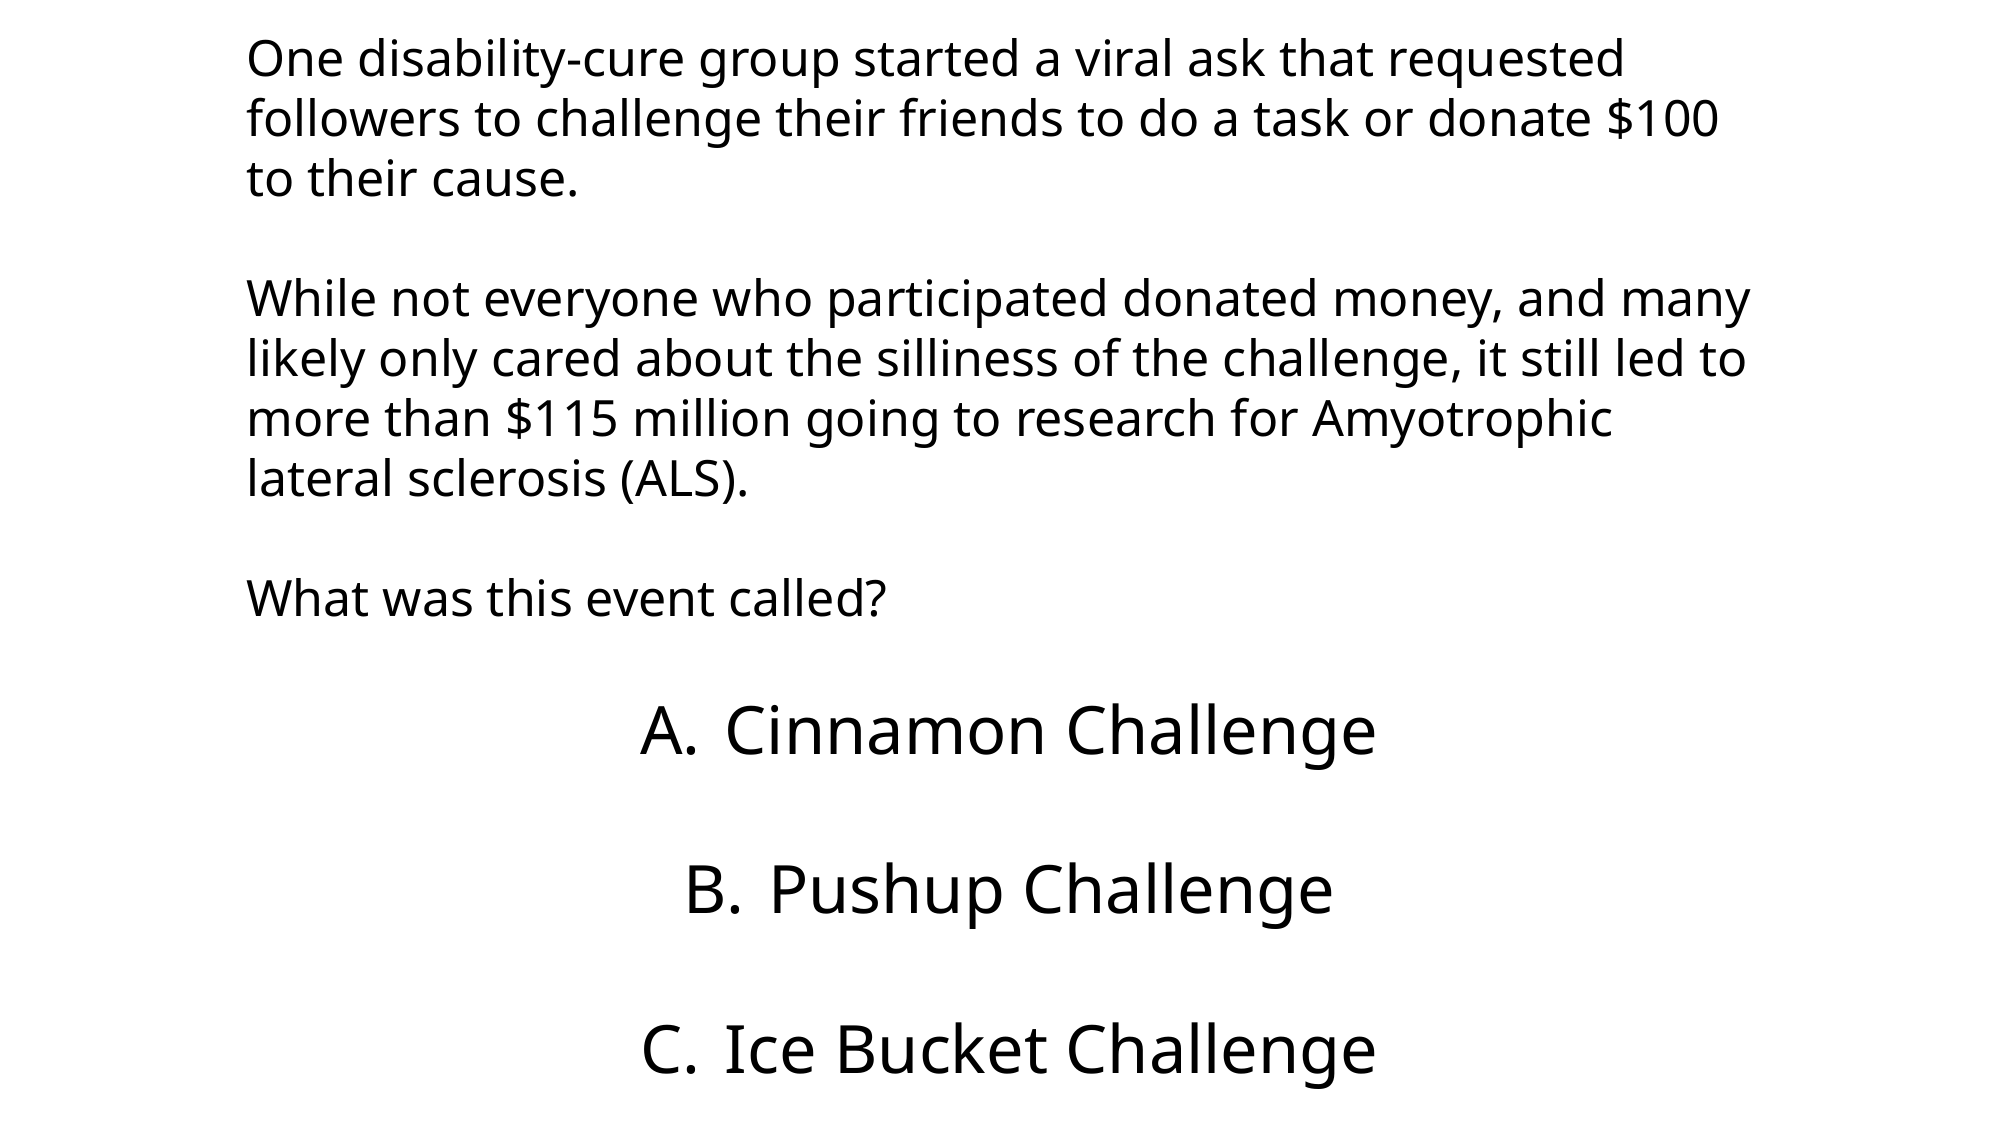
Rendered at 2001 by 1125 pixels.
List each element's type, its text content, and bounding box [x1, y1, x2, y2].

text_box Cinnamon Challenge Pushup Challenge Ice Bucket Challenge [231, 680, 1788, 1125]
text_box One disability-cure group started a viral ask that requested followers to challenge their friends to do a task or donate $100 to their cause. While not everyone who participated donated money, and many likely only cared about the silliness of the challenge, it still led to more than $115 million going to research for Amyotrophic lateral sclerosis (ALS). What was this event called? [231, 19, 1788, 635]
